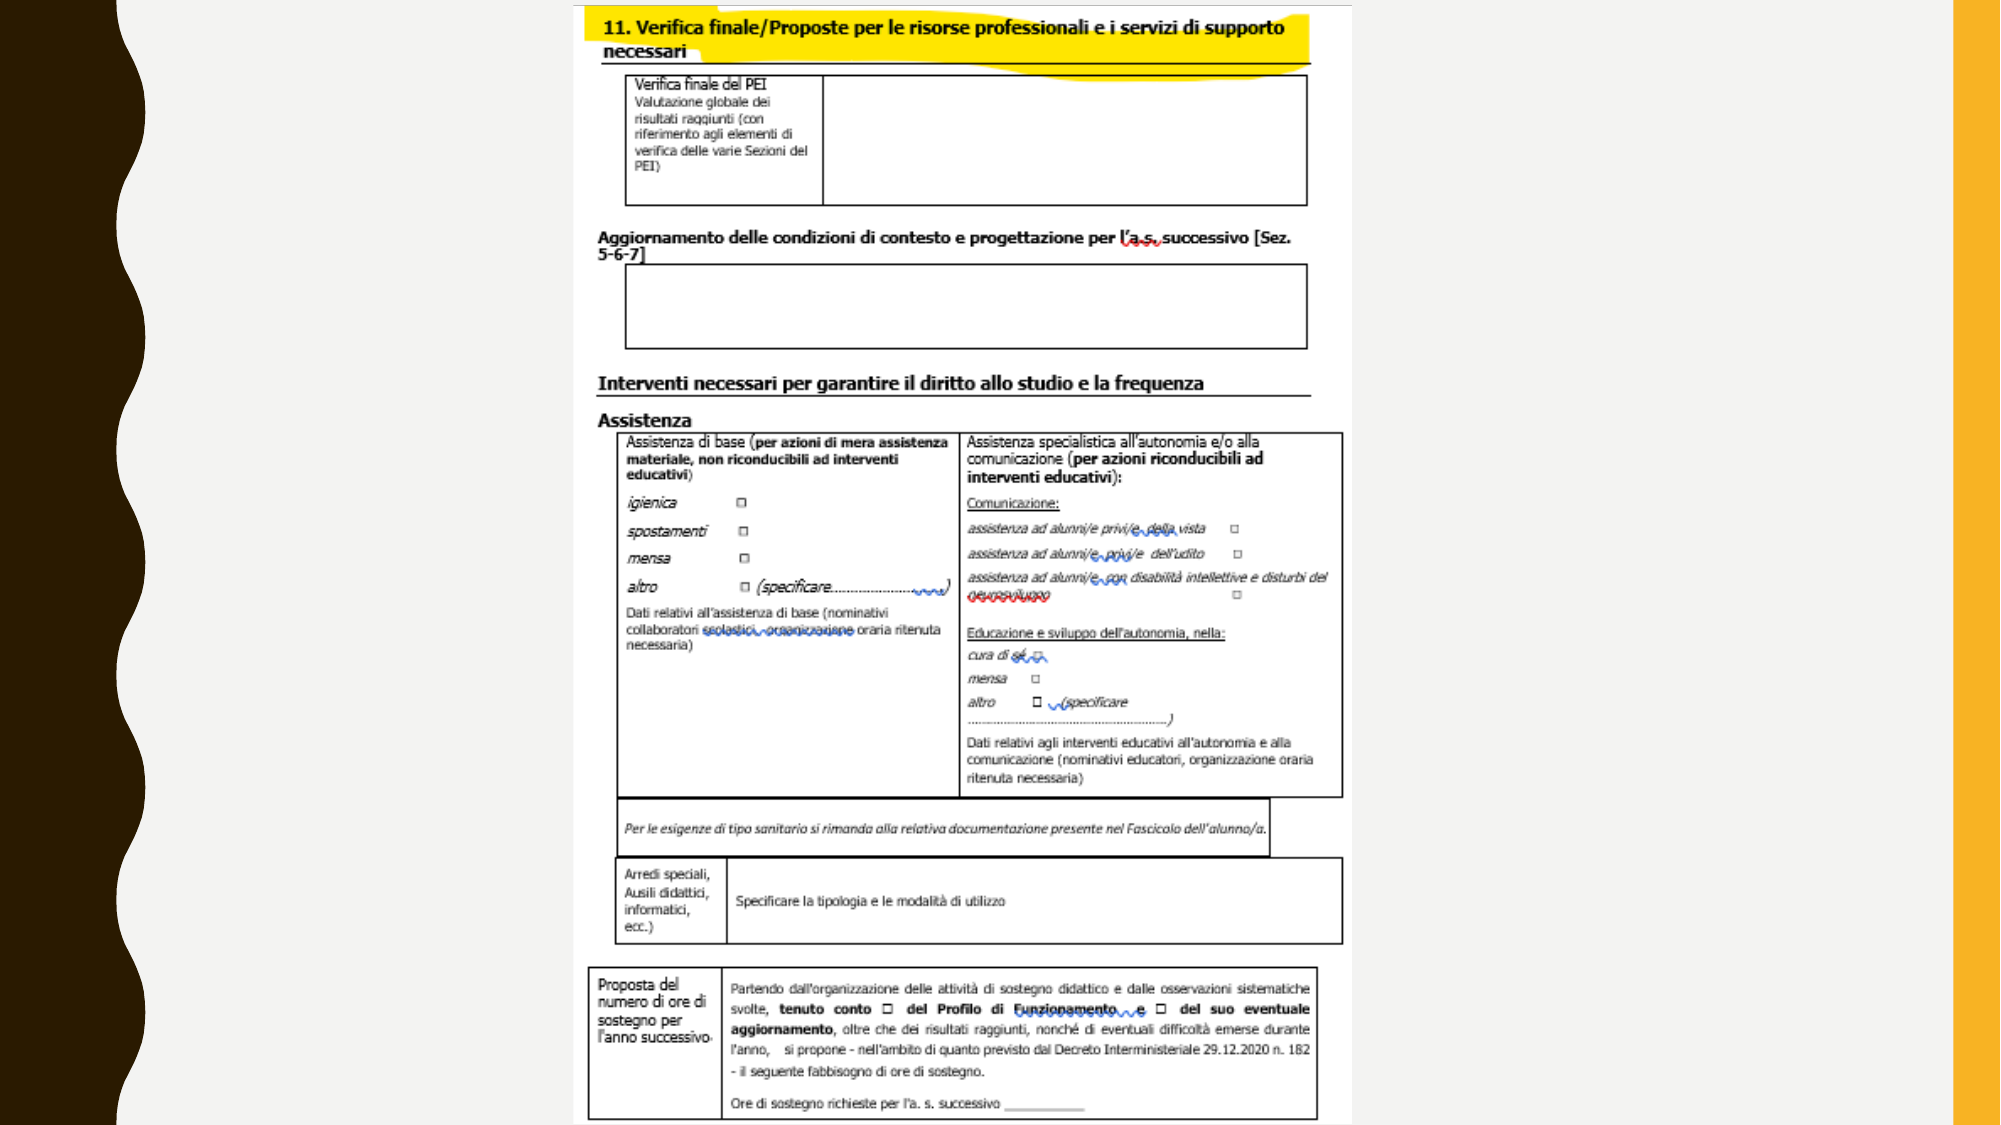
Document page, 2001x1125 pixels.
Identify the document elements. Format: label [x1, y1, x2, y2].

list [573, 0, 1352, 1124]
